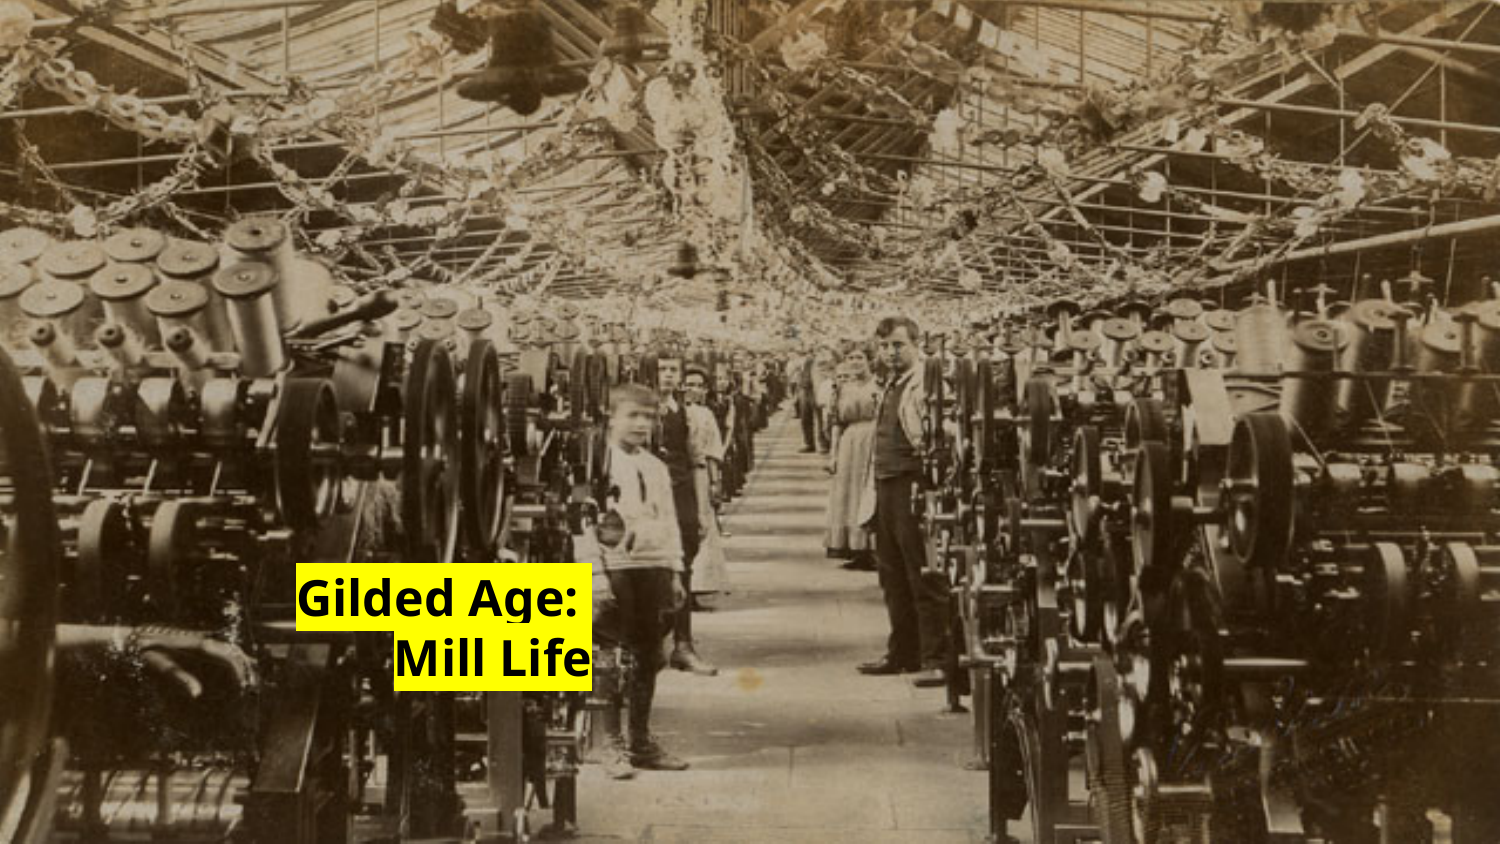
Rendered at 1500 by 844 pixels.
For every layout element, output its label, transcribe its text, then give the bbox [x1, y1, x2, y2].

picture [0, 0, 1500, 844]
title Gilded Age: Mill Life [0, 475, 607, 702]
